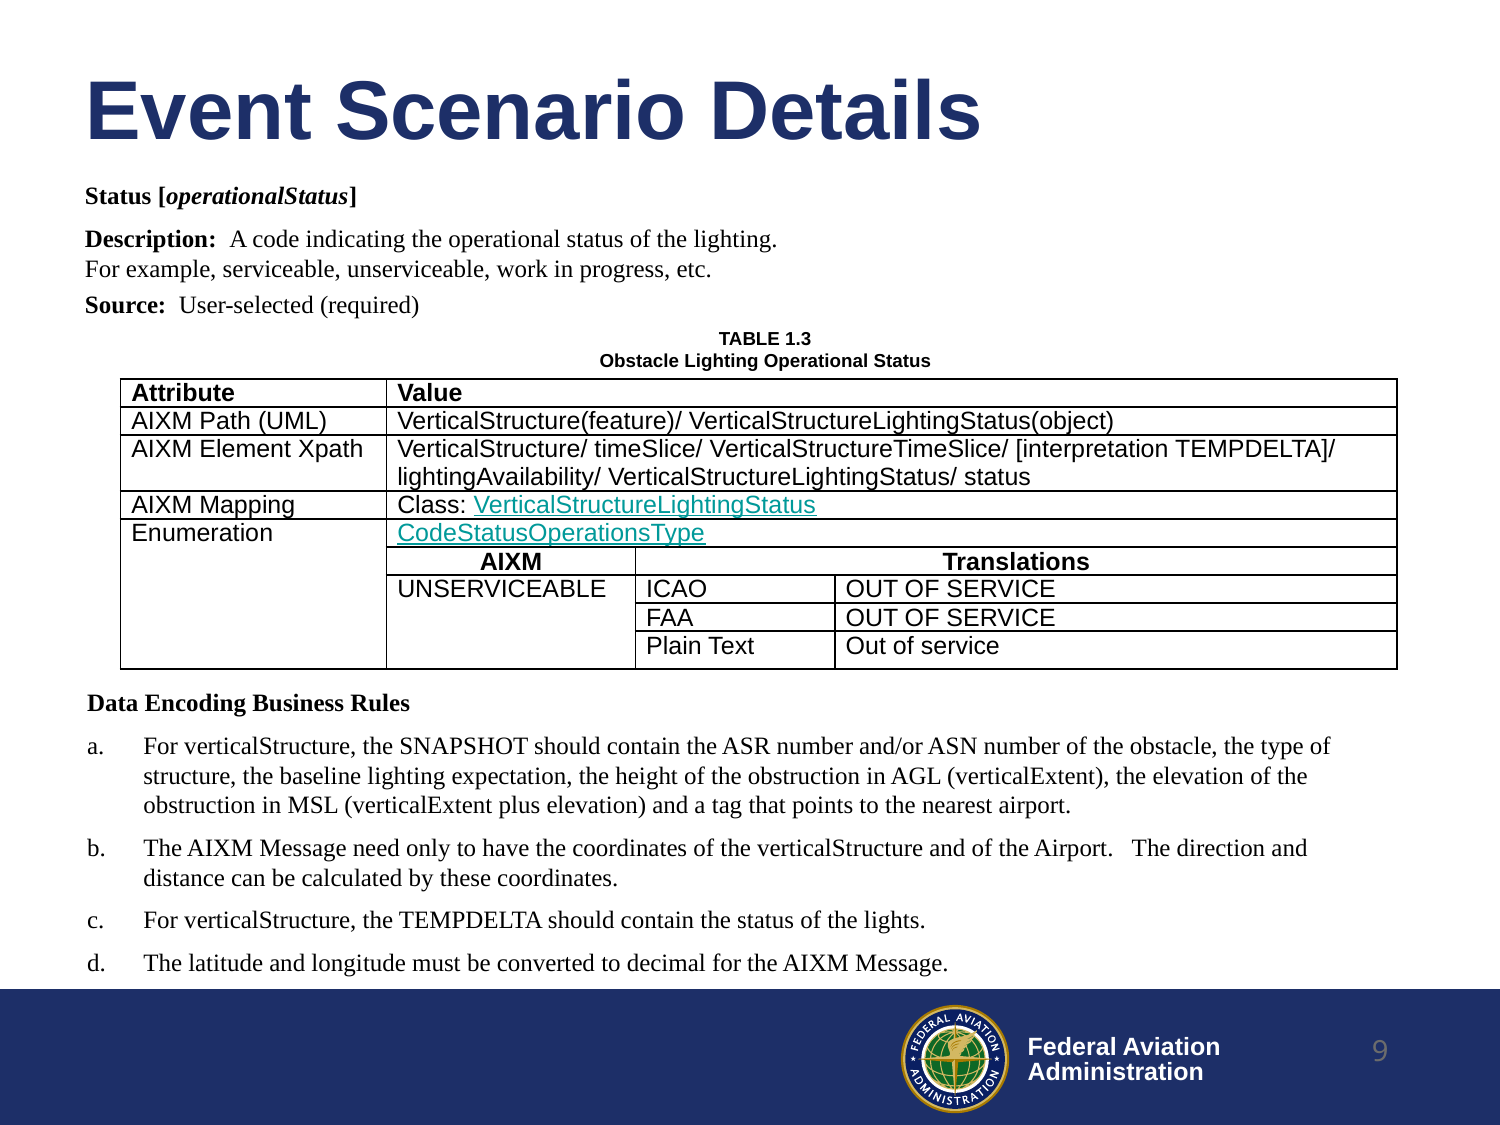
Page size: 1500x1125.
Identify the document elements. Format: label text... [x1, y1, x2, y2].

table_cell ICAO [636, 576, 834, 602]
table_cell FAA [636, 604, 834, 630]
table_header Value [387, 380, 1396, 406]
table_cell OUT OF SERVICE [836, 576, 1396, 602]
text_box Data Encoding Business Rules For verticalStructure, the SNAPSHOT should contain the ASR number and/or ASN number of the obstacle, the type of structure, the baseline lighting expectation, the height of the obstruction in AGL (verticalExtent), the elevation of the obstruction in MSL (verticalExtent plus elevation) and a tag that points to the nearest airport. The AIXM Message need only to have the coordinates of the verticalStructure and of the Airport. The direction and distance can be calculated by these coordinates. For verticalStructure, the TEMPDELTA should contain the status of the lights. The latitude and longitude must be converted to decimal for the AIXM Message. [72, 679, 1381, 984]
slide_number 9 [1226, 1025, 1404, 1100]
table_cell AIXM Mapping [121, 492, 386, 518]
text_box Status [operationalStatus] Description: A code indicating the operational status of the lighting. For example, serviceable, unserviceable, work in progress, etc. Source: User-selected (required) [70, 172, 821, 326]
text_box TABLE 1.3 Obstacle Lighting Operational Status [568, 318, 963, 379]
table_cell Plain Text [636, 632, 834, 668]
table_cell VerticalStructure(feature)/ VerticalStructureLightingStatus(object) [387, 408, 1396, 434]
table_cell Translations [636, 548, 1396, 574]
table_cell AIXM Path (UML) [121, 408, 386, 434]
table_cell OUT OF SERVICE [836, 604, 1396, 630]
table_cell UNSERVICEABLE [387, 576, 635, 668]
table_cell CodeStatusOperationsType [387, 520, 1396, 546]
table_cell AIXM [387, 548, 635, 574]
table_cell Class: VerticalStructureLightingStatus [387, 492, 1396, 518]
table_cell VerticalStructure/ timeSlice/ VerticalStructureTimeSlice/ [interpretation TEMPDELTA]/ lightingAvailability/ VerticalStructureLightingStatus/ status [387, 436, 1396, 490]
title Event Scenario Details [70, 56, 1461, 157]
table_cell AIXM Element Xpath [121, 436, 386, 490]
table_cell Out of service [836, 632, 1396, 668]
table_header Attribute [121, 380, 386, 406]
table_cell Enumeration [121, 520, 386, 668]
